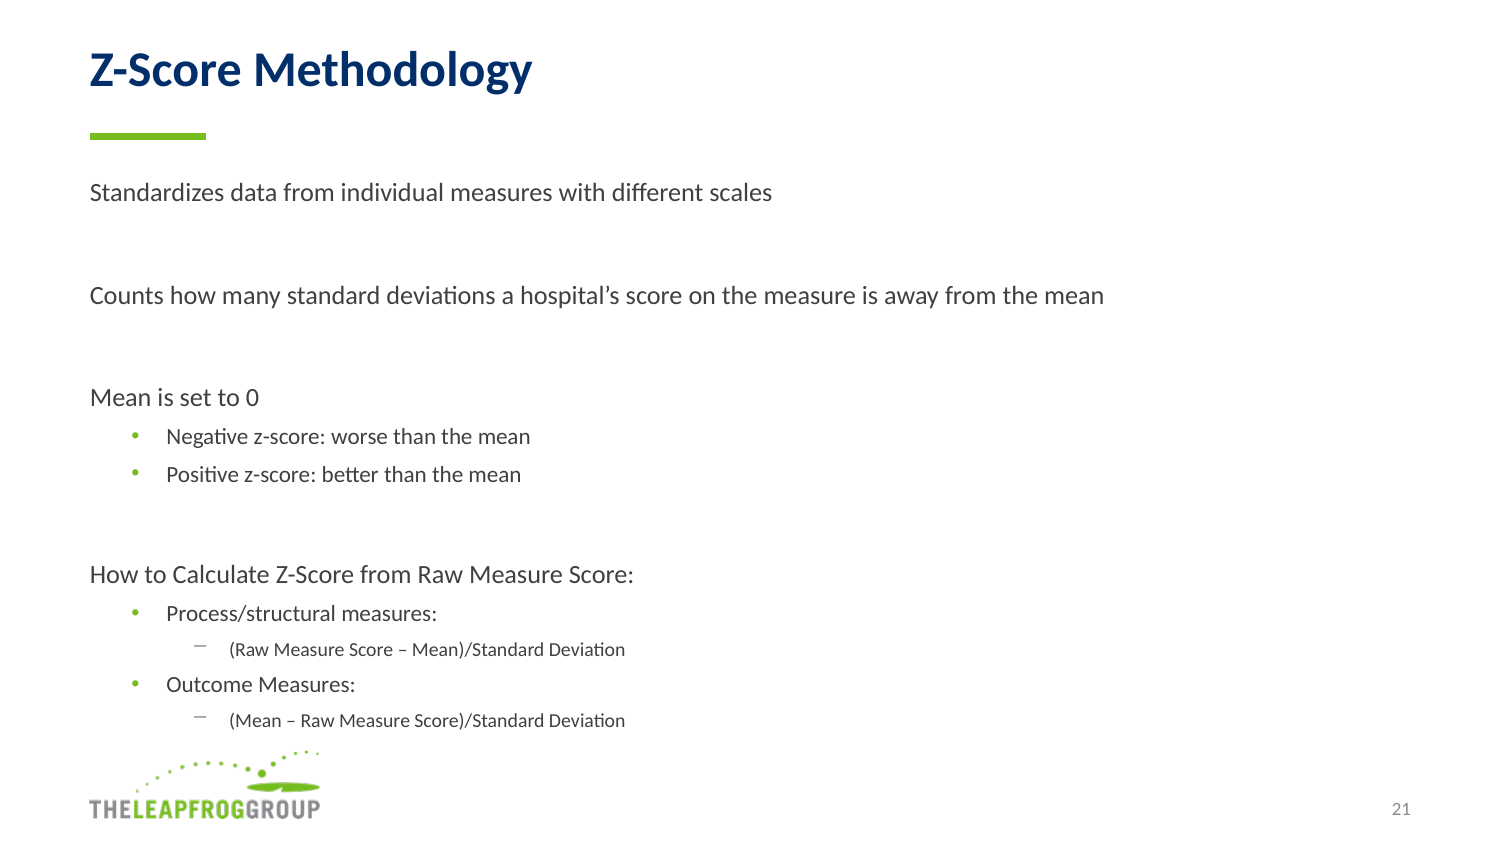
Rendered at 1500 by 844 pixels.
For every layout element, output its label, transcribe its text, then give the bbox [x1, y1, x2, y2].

picture [89, 750, 320, 819]
slide_number 21 [1361, 796, 1412, 820]
list Standardizes data from individual measures with different scales Counts how many standard deviations a hospital’s score on the measure is away from the mean Mean is set to 0 Negative z-score: worse than the mean Positive z-score: better than the mean How to Calculate Z-Score from Raw Measure Score: Process/structural measures: (Raw Measure Score – Mean)/Standard Deviation Outcome Measures: (Mean – Raw Measure Score)/Standard Deviation [89, 175, 1412, 732]
title Z-Score Methodology [89, 47, 1412, 97]
